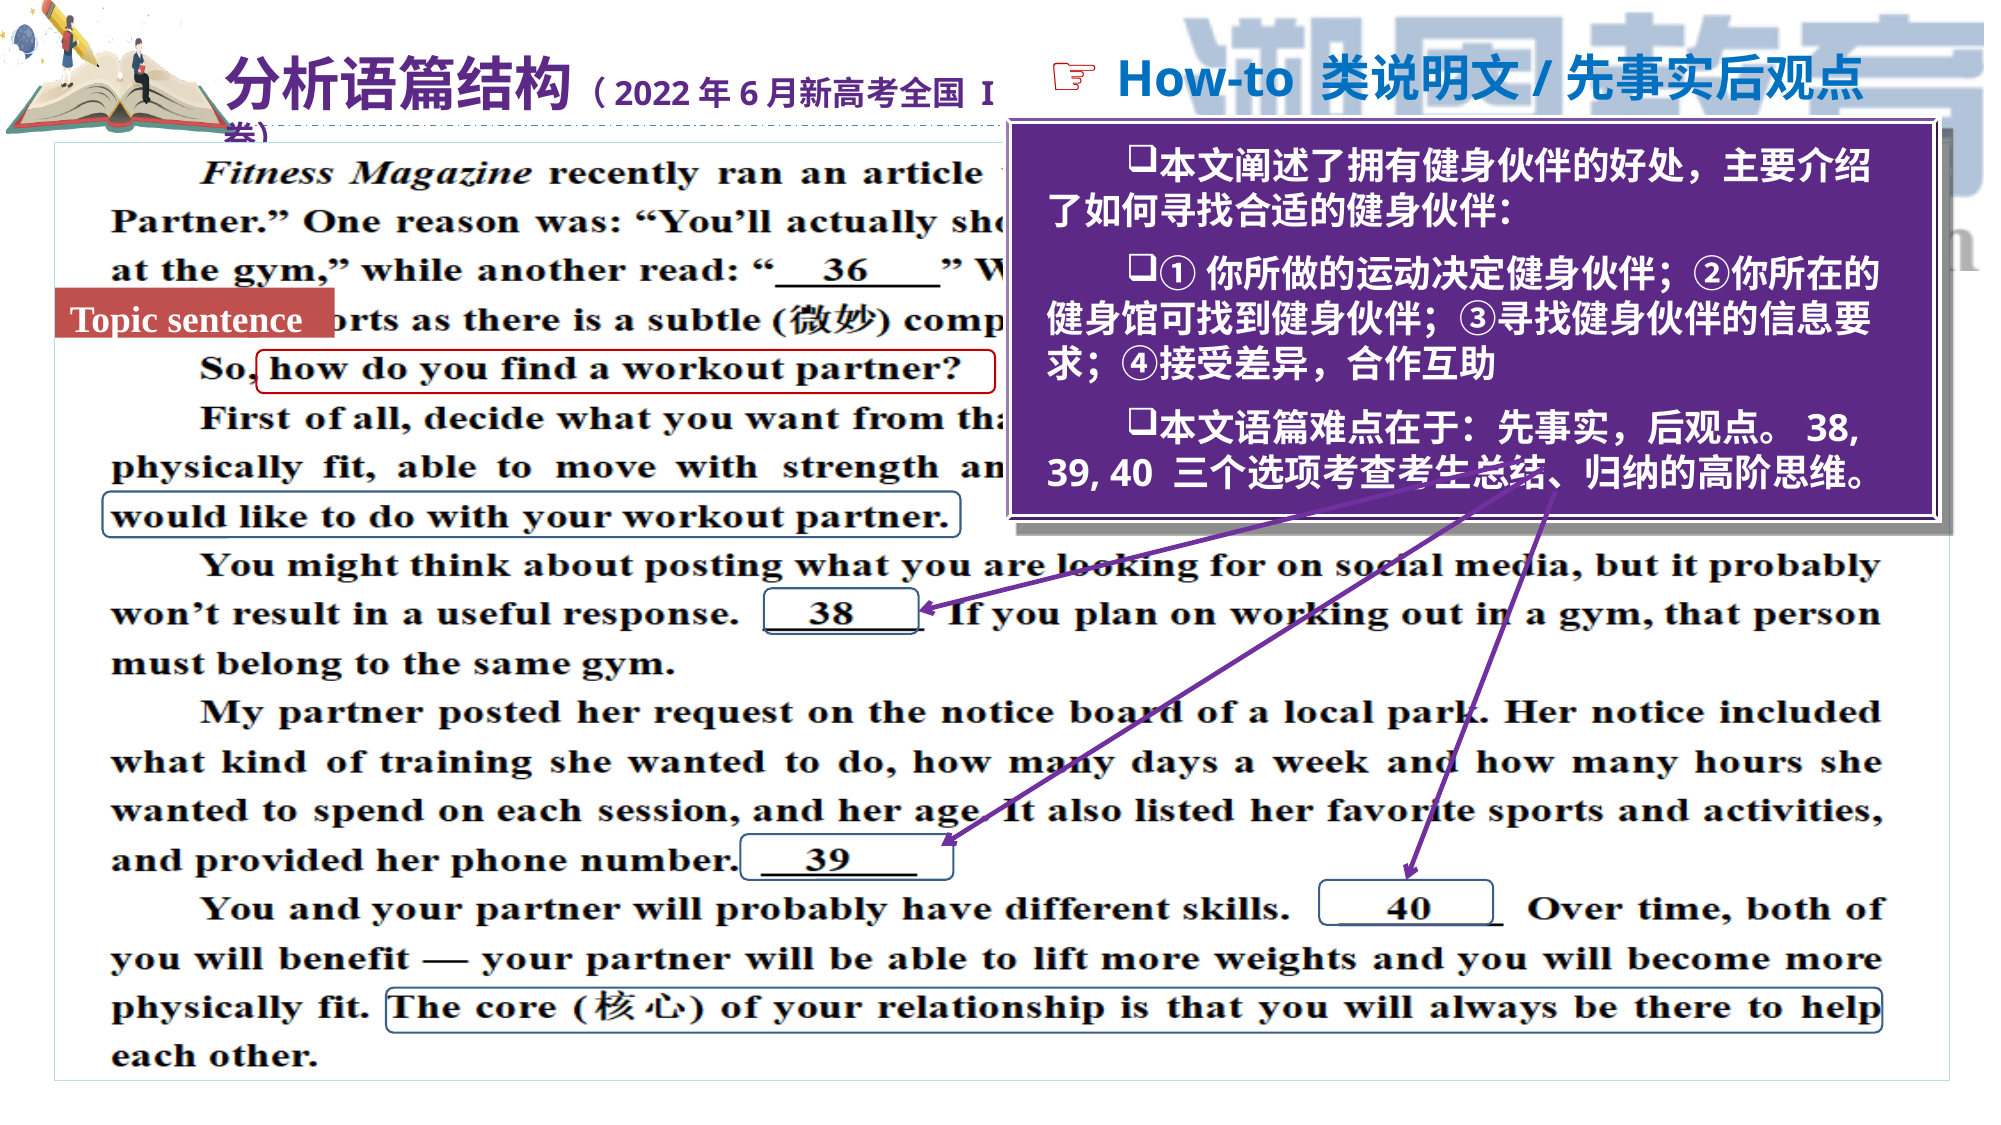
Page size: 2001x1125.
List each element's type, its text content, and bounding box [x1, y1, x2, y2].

text_box 本文阐述了拥有健身伙伴的好处，主要介绍了如何寻找合适的健身伙伴： ①你所做的运动决定健身伙伴；②你所在的健身馆可找到健身伙伴；③寻找健身伙伴的信息要求；④接受差异，合作互助 本文语篇难点在于：先事实，后观点。38, 39, 40 三个选项考查考生总结、归纳的高阶思维。 [1032, 134, 1920, 139]
text_box [1006, 117, 1938, 122]
text_box [1004, 116, 1941, 139]
text_box ☞ How-to 类说明文/先事实后观点 [1033, 30, 1962, 116]
picture [54, 142, 1951, 1081]
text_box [1405, 491, 1556, 881]
picture [1179, 10, 1984, 271]
picture [0, 0, 235, 134]
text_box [940, 467, 1544, 847]
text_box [918, 460, 1523, 612]
text_box 分析语篇结构（2022年6月新高考全国 I卷） [238, 39, 1033, 124]
